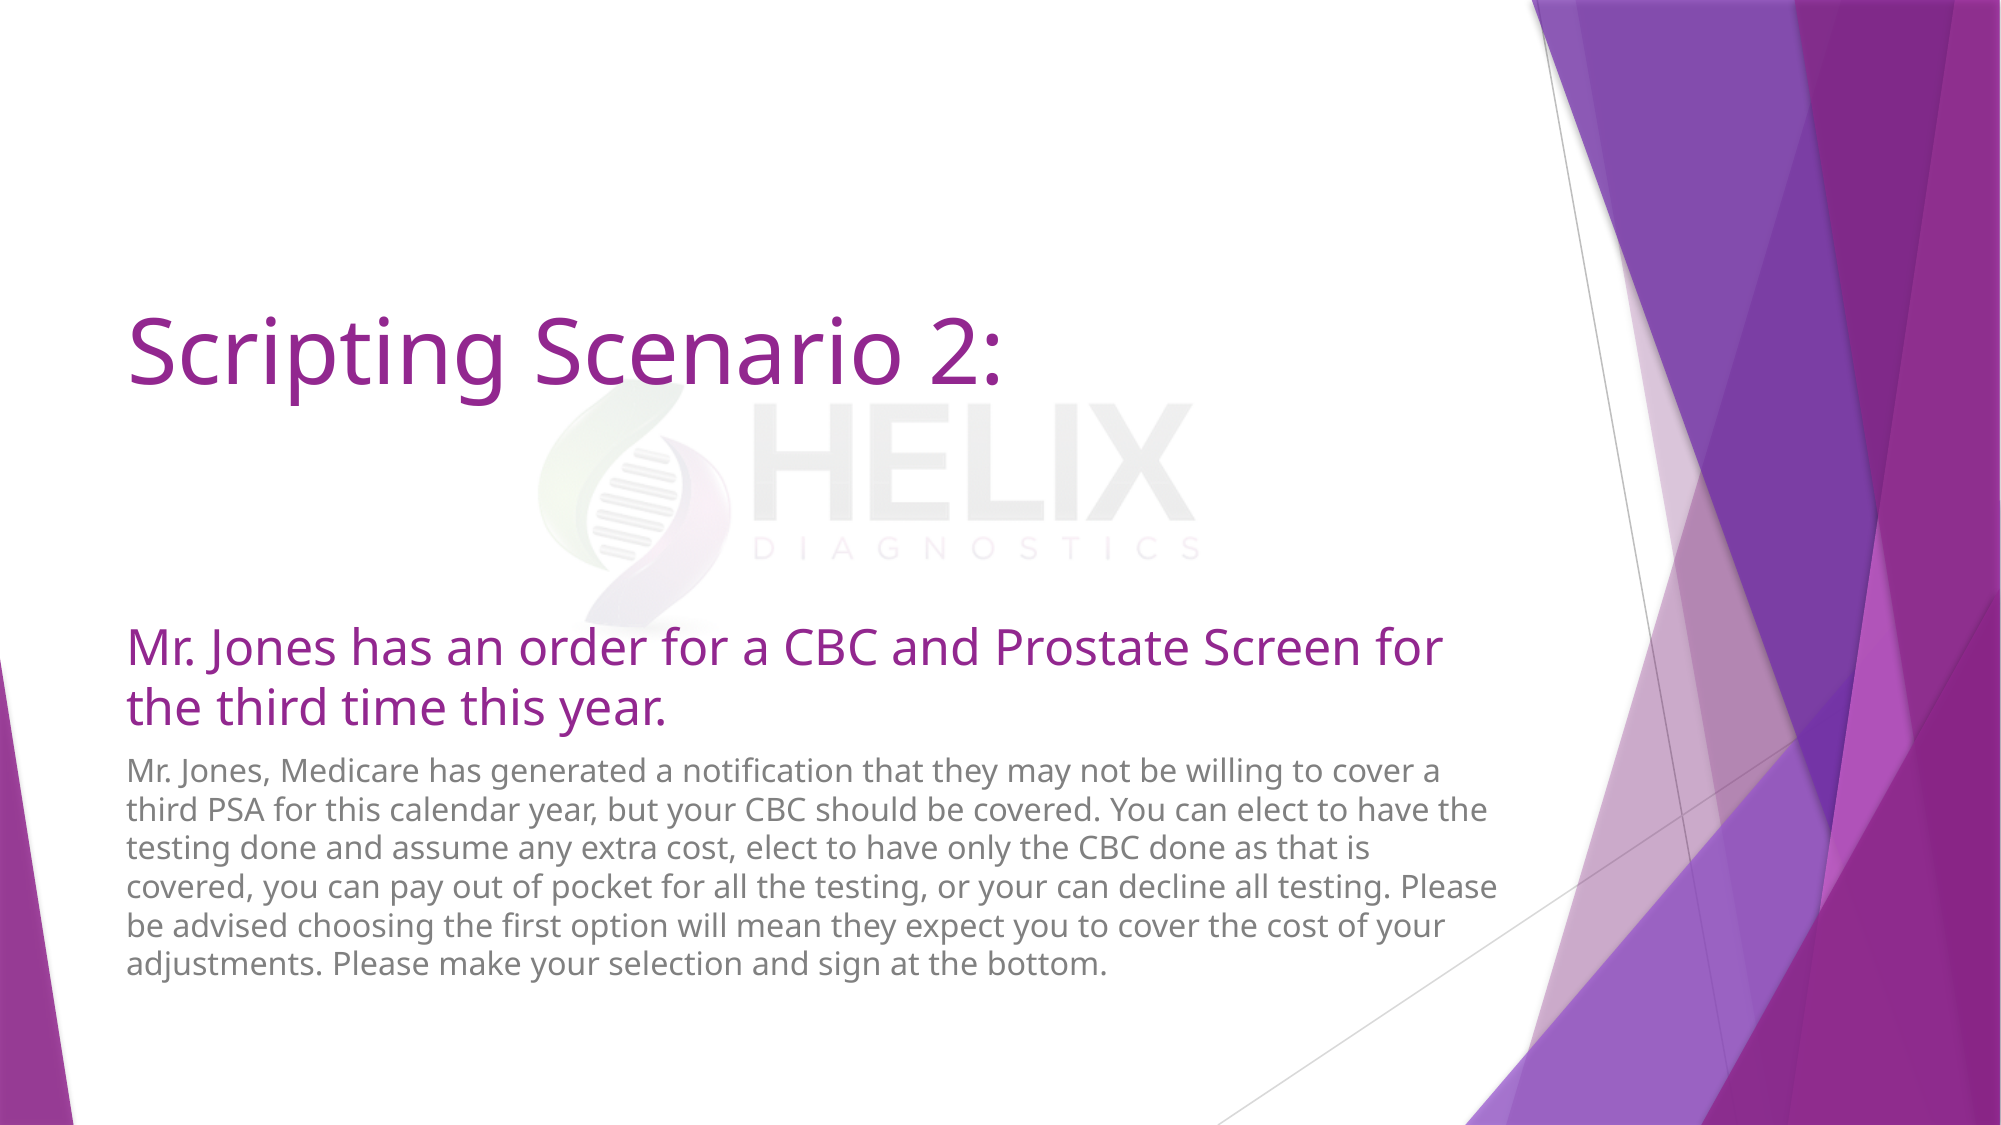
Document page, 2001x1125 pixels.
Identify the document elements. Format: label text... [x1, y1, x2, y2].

list Mr. Jones, Medicare has generated a notification that they may not be willing to cover a third PSA for this calendar year, but your CBC should be covered. You can elect to have the testing done and assume any extra cost, elect to have only the CBC done as that is covered, you can pay out of pocket for all the testing, or your can decline all testing. Please be advised choosing the first option will mean they expect you to cover the cost of your adjustments. Please make your selection and sign at the bottom. [111, 742, 1522, 991]
title Scripting Scenario 2: [112, 99, 1522, 596]
list Mr. Jones has an order for a CBC and Prostate Screen for the third time this year. [111, 658, 1522, 742]
